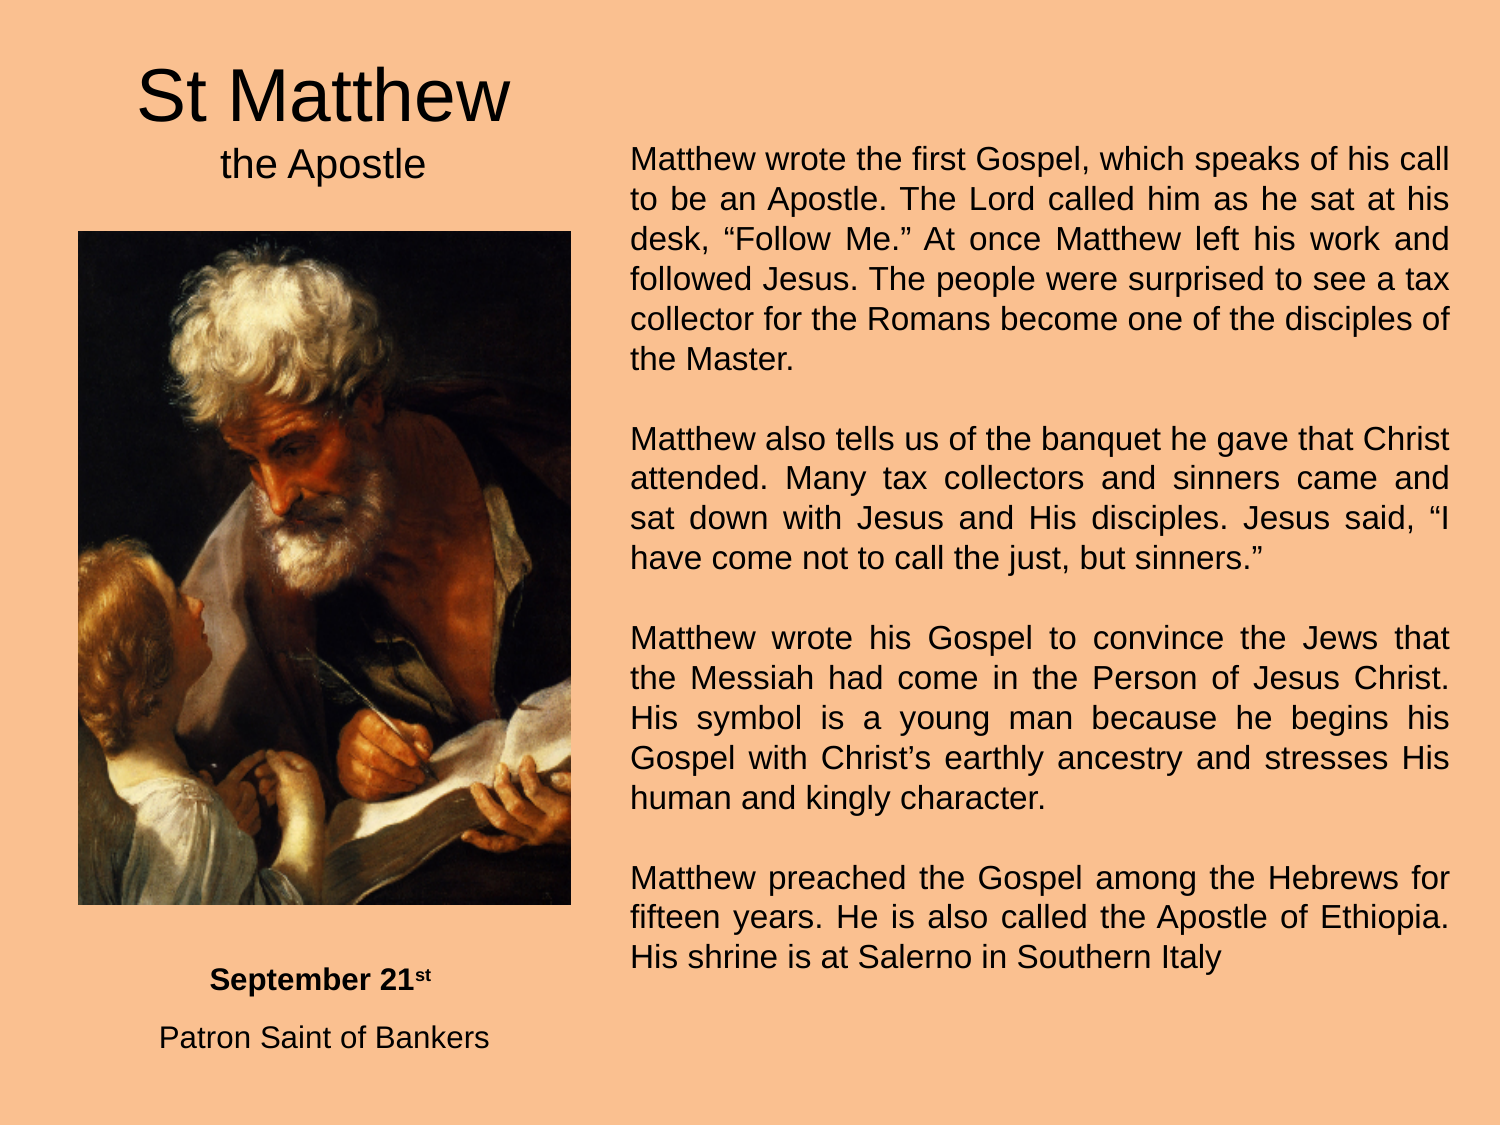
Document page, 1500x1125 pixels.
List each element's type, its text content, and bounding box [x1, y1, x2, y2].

picture [78, 231, 571, 906]
text_box September 21st Patron Saint of Bankers [53, 952, 597, 1062]
text_box Matthew wrote the first Gospel, which speaks of his call to be an Apostle. The Lord called him as he sat at his desk, “Follow Me.” At once Matthew left his work and followed Jesus. The people were surprised to see a tax collector for the Romans become one of the disciples of the Master. Matthew also tells us of the banquet he gave that Christ attended. Many tax collectors and sinners came and sat down with Jesus and His disciples. Jesus said, “I have come not to call the just, but sinners.” Matthew wrote his Gospel to convince the Jews that the Messiah had come in the Person of Jesus Christ. His symbol is a young man because he begins his Gospel with Christ’s earthly ancestry and stresses His human and kingly character. Matthew preached the Gospel among the Hebrews for fifteen years. He is also called the Apostle of Ethiopia. His shrine is at Salerno in Southern Italy [615, 89, 1466, 1098]
title St Matthew the Apostle [45, 63, 602, 170]
